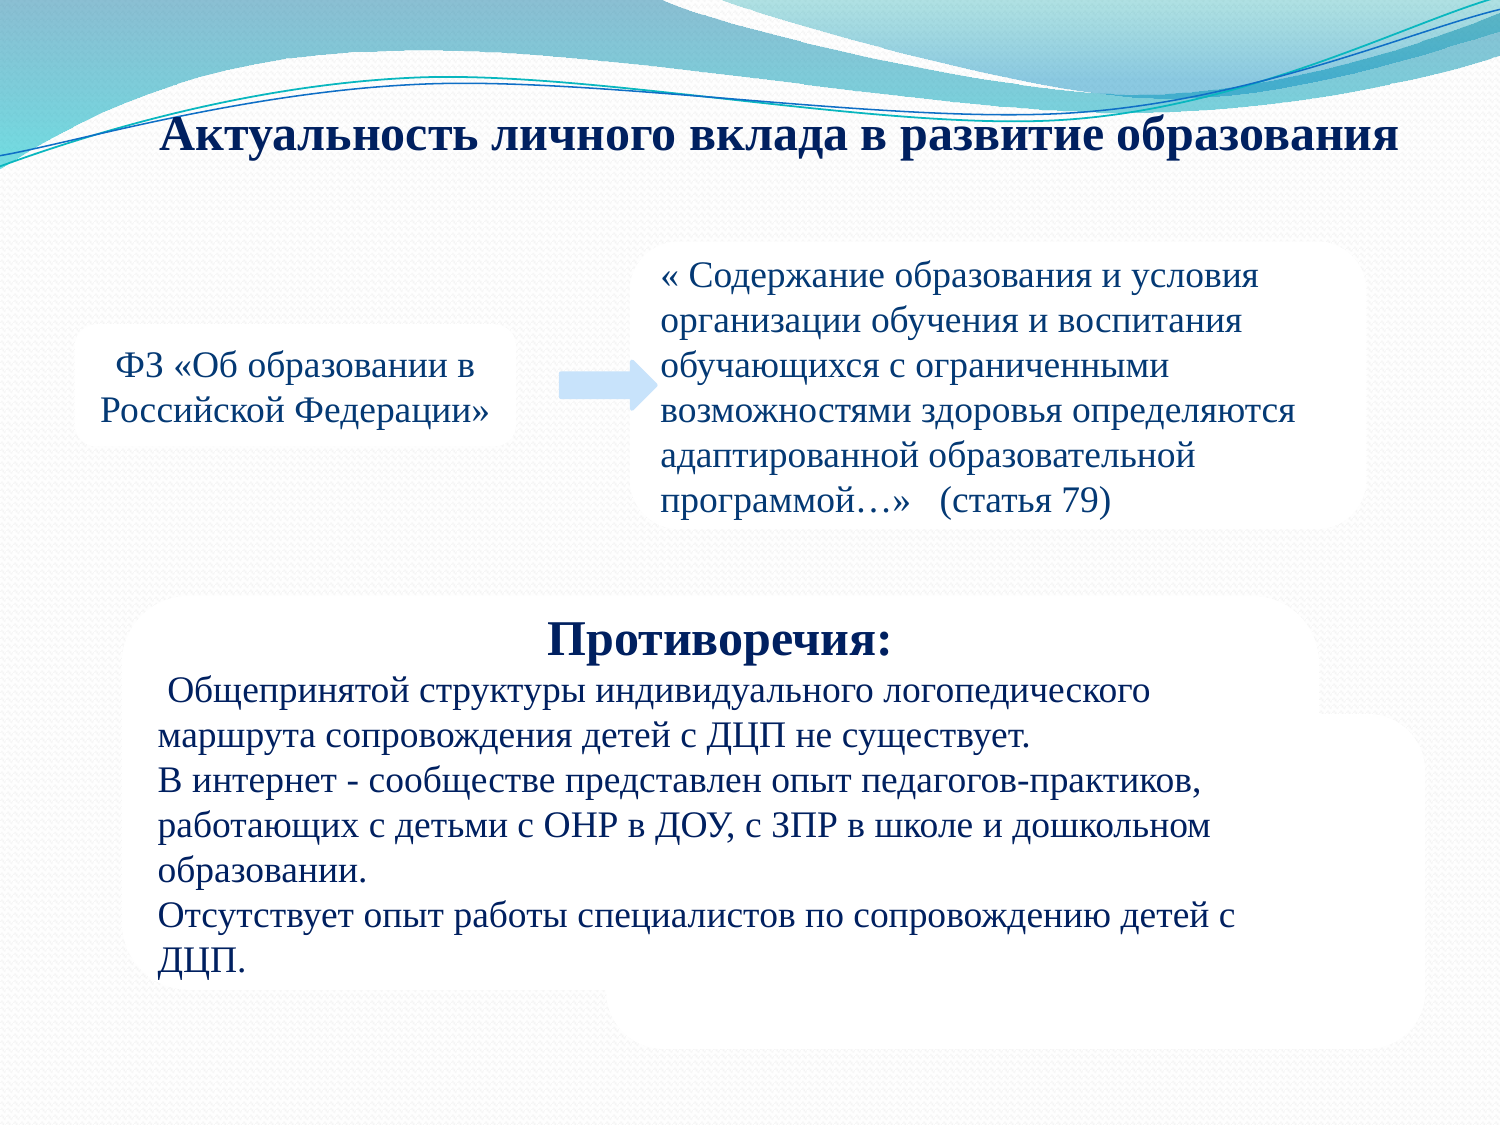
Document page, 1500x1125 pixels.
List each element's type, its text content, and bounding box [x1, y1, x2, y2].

title Актуальность личного вклада в развитие образования [111, 66, 1448, 162]
text_box Противоречия: Общепринятой структуры индивидуального логопедического маршрута сопровождения детей с ДЦП не существует. В интернет - сообществе представлен опыт педагогов-практиков, работающих с детьми с ОНР в ДОУ, с ЗПР в школе и дошкольном образовании. Отсутствует опыт работы специалистов по сопровождению детей с ДЦП. [121, 595, 1320, 990]
text_box [606, 714, 1426, 1049]
text_box [558, 359, 658, 411]
text_box ФЗ «Об образовании в Российской Федерации» [74, 324, 517, 447]
text_box « Содержание образования и условия организации обучения и воспитания обучающихся с ограниченными возможностями здоровья определяются адаптированной образовательной программой…» (статья 79) [629, 241, 1367, 530]
